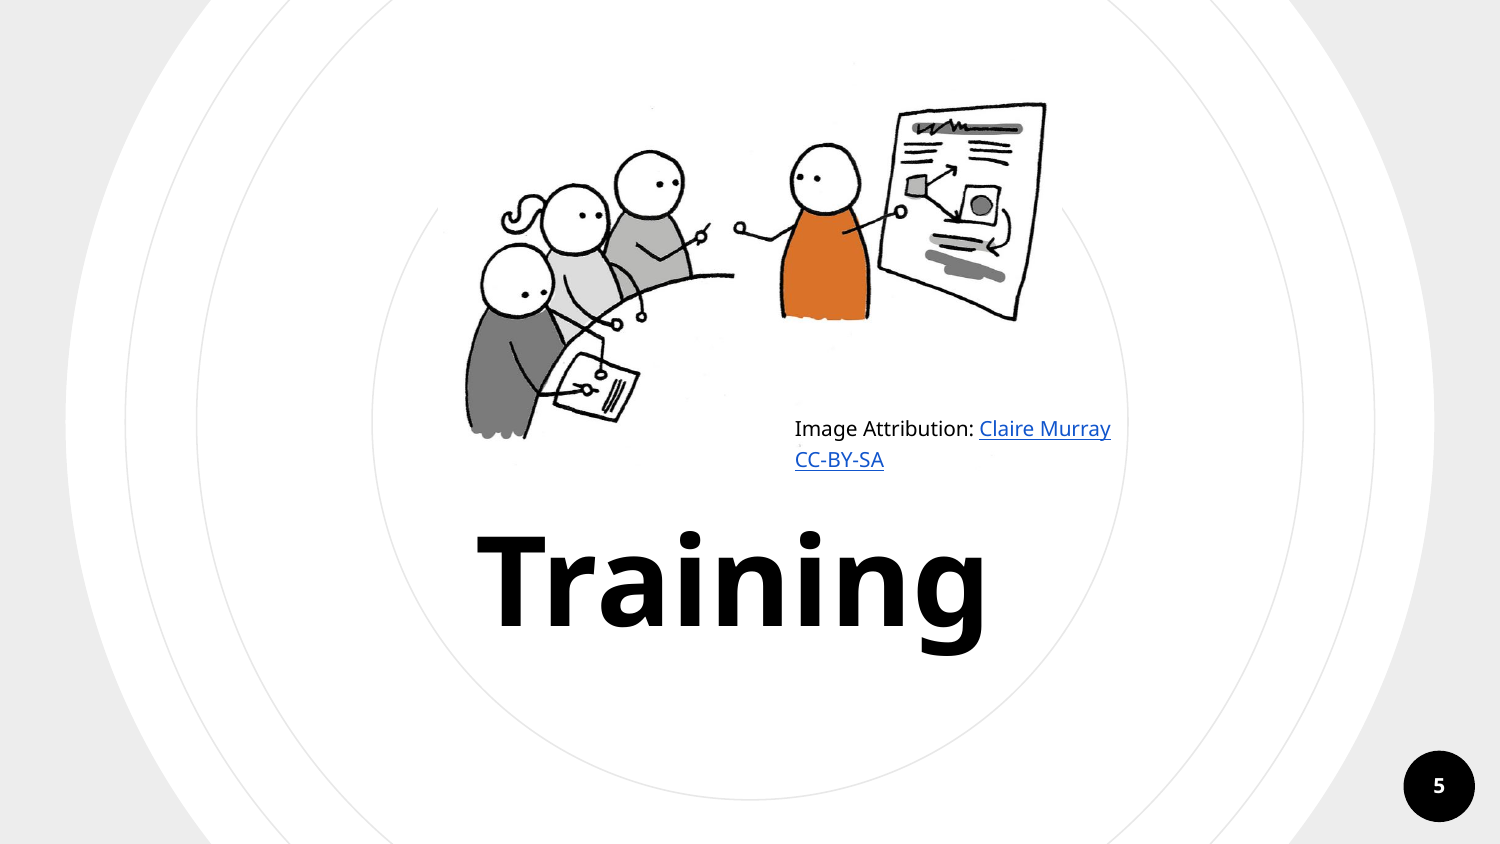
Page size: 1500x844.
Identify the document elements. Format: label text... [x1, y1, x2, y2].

picture [437, 36, 1063, 472]
title Training [343, 476, 1157, 667]
text_box Image Attribution: Claire Murray CC-BY-SA [779, 398, 1141, 482]
slide_number ‹#› [1403, 750, 1475, 823]
